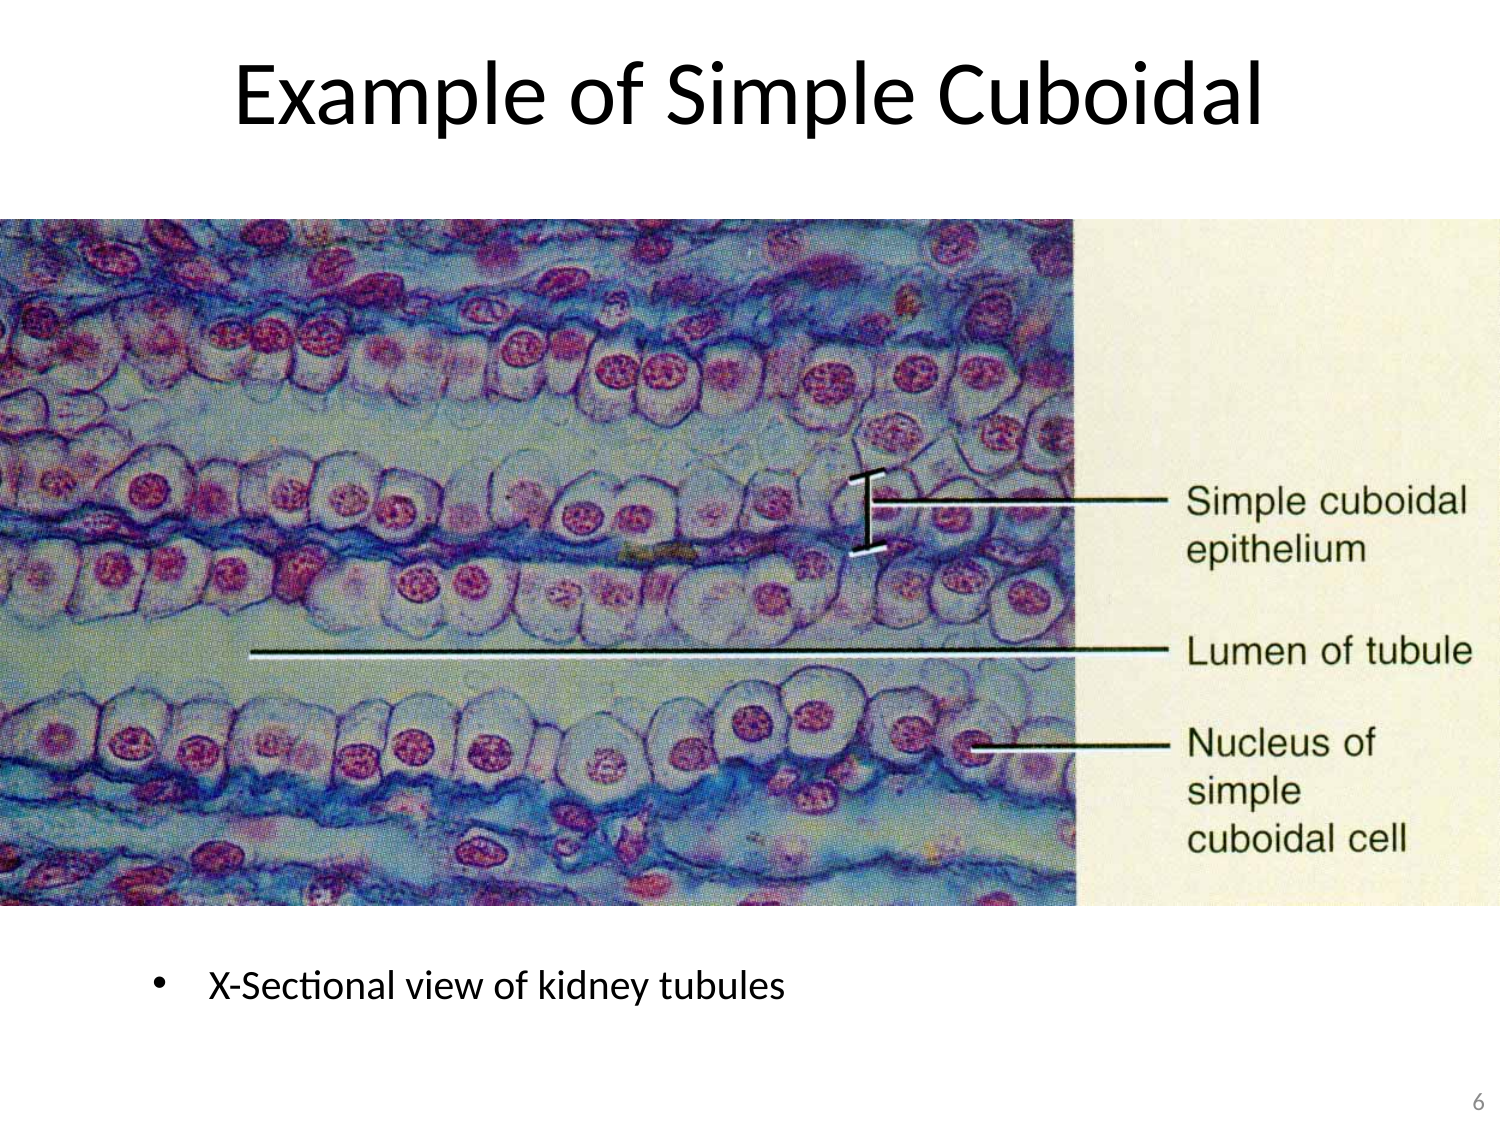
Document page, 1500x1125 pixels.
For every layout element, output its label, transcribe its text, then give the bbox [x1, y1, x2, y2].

title Example of Simple Cuboidal [37, 12, 1463, 163]
list X-Sectional view of kidney tubules [137, 950, 1388, 1050]
picture [0, 219, 1500, 906]
slide_number 6 [1299, 1074, 1500, 1125]
